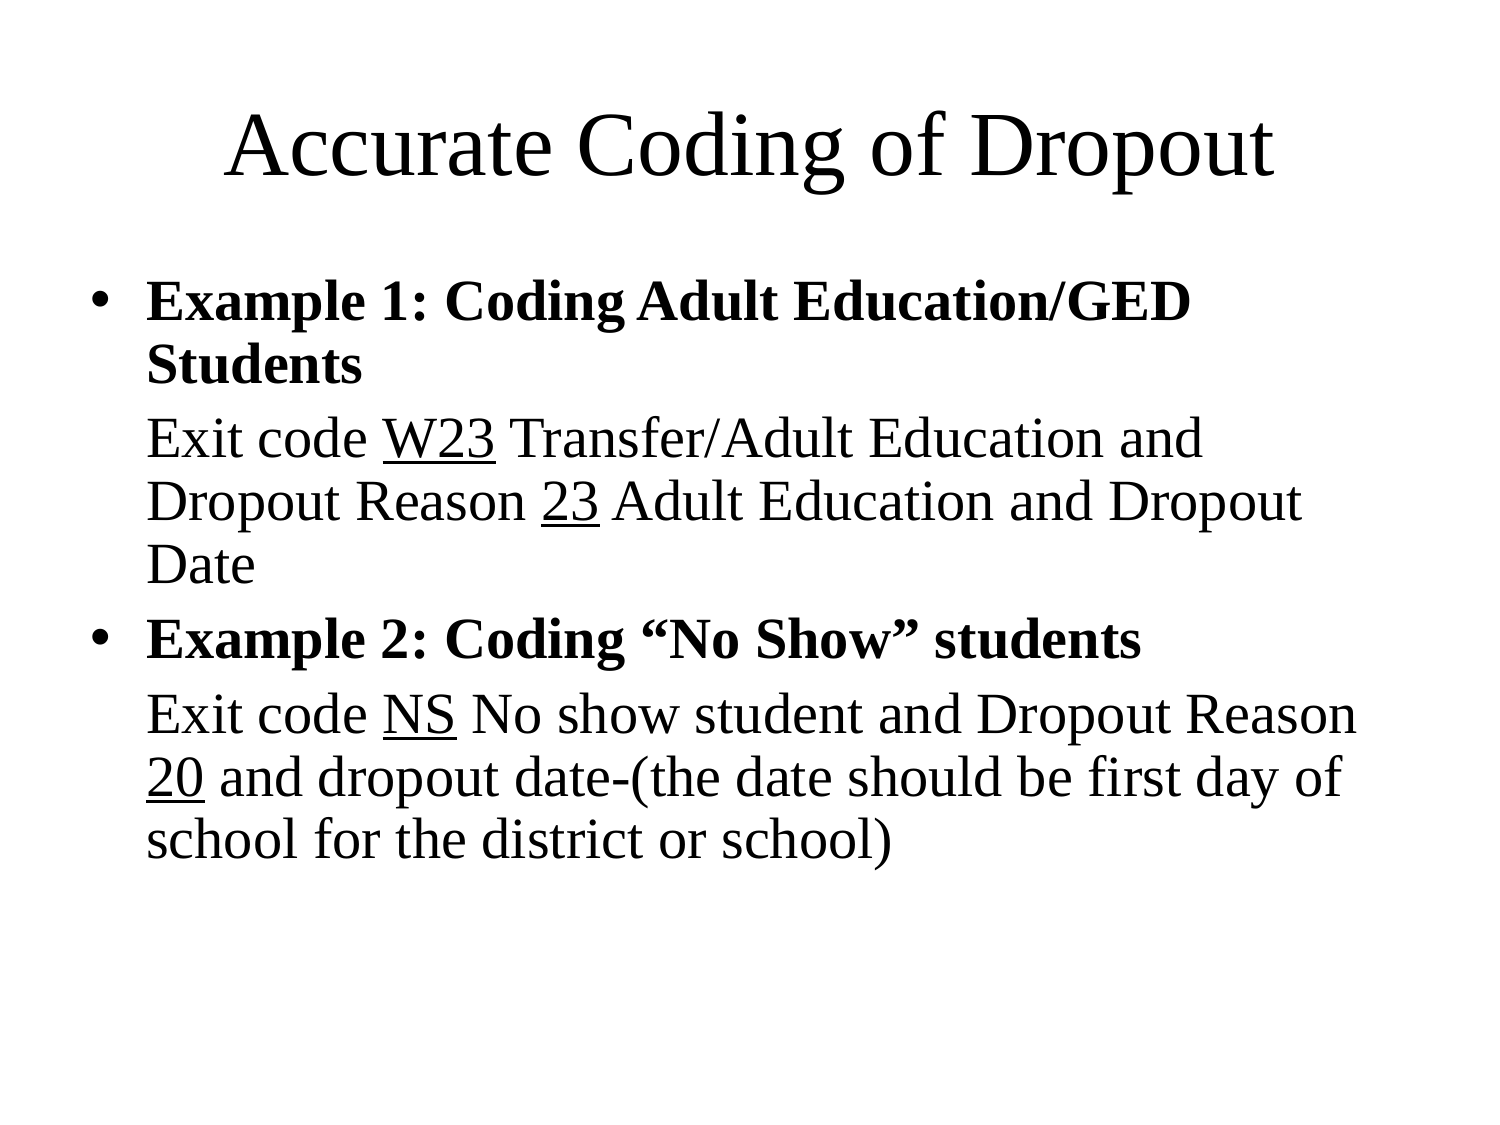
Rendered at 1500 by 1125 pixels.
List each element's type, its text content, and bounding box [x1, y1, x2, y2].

list Example 1: Coding Adult Education/GED Students Exit code W23 Transfer/Adult Education and Dropout Reason 23 Adult Education and Dropout Date Example 2: Coding “No Show” students Exit code NS No show student and Dropout Reason 20 and dropout date-(the date should be first day of school for the district or school) [75, 262, 1425, 1005]
title Accurate Coding of Dropout [75, 45, 1425, 233]
